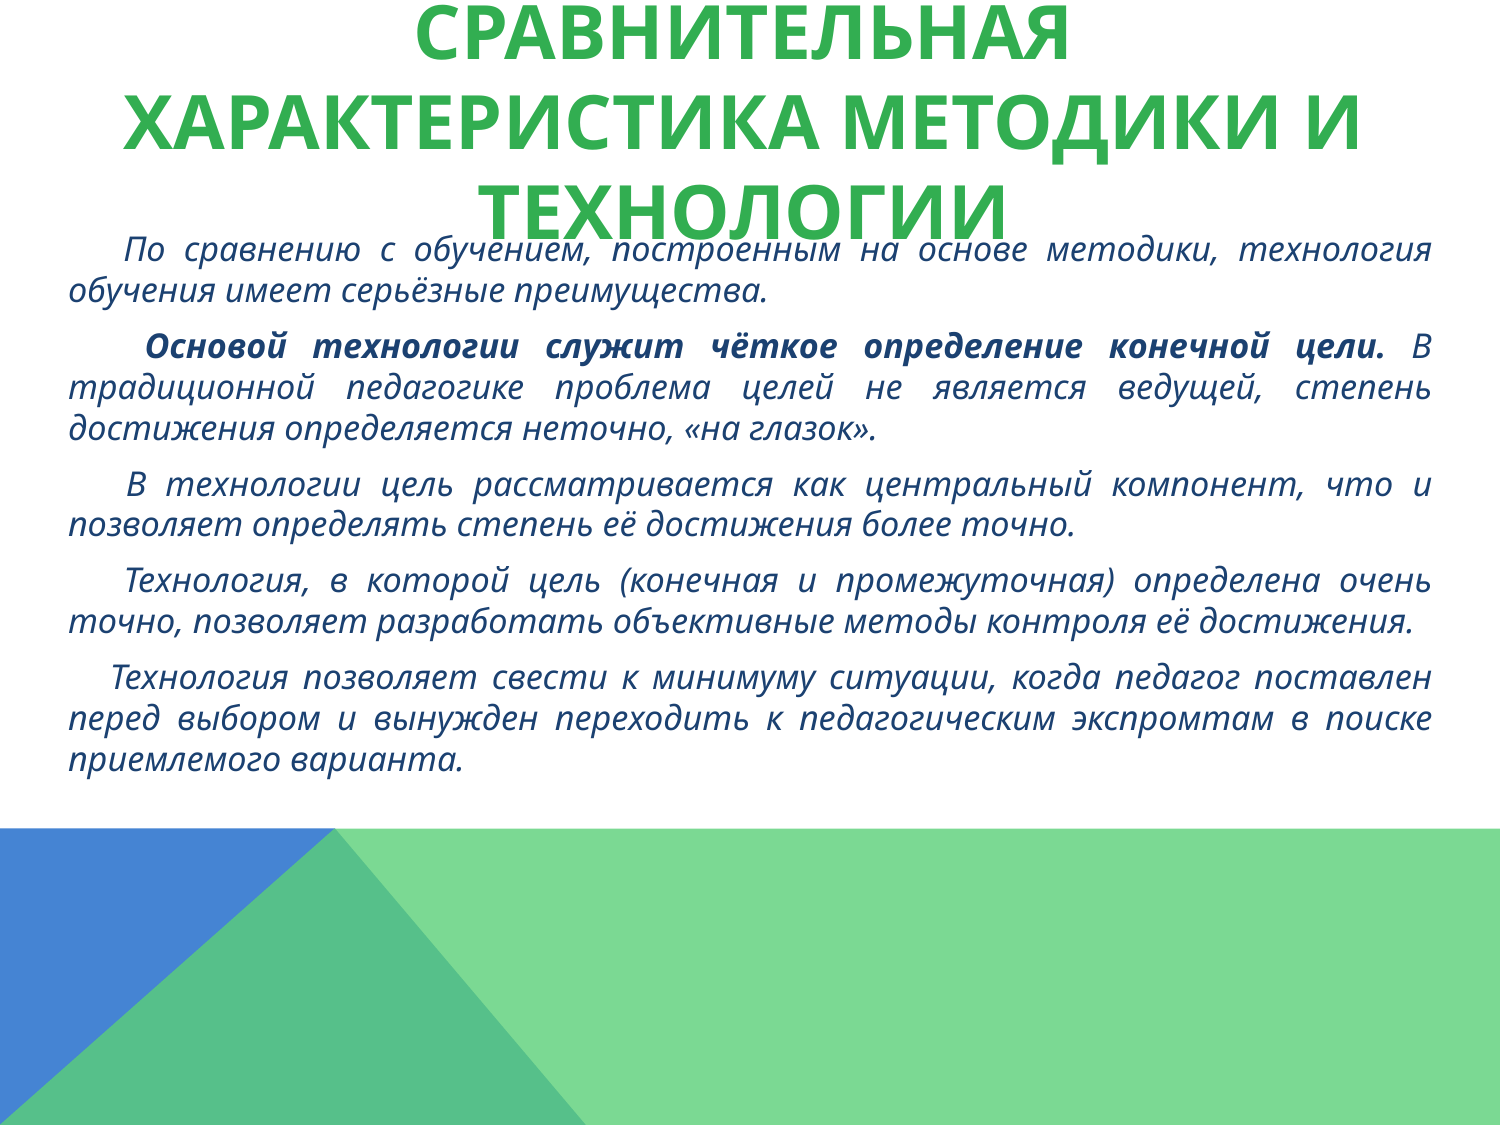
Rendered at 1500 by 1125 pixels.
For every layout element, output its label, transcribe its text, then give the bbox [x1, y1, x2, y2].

title Сравнительная характеристика методики и технологии [53, 30, 1436, 209]
list По сравнению с обучением, построенным на основе методики, технология обучения имеет серьёзные преимущества. Основой технологии служит чёткое определение конечной цели. В традиционной педагогике проблема целей не является ведущей, степень достижения определяется неточно, «на глазок». В технологии цель рассматривается как центральный компонент, что и позволяет определять степень её достижения более точно. Технология, в которой цель (конечная и промежуточная) определена очень точно, позволяет разработать объективные методы контроля её достижения. Технология позволяет свести к минимуму ситуации, когда педагог поставлен перед выбором и вынужден переходить к педагогическим экспромтам в поиске приемлемого варианта. [53, 219, 1447, 823]
